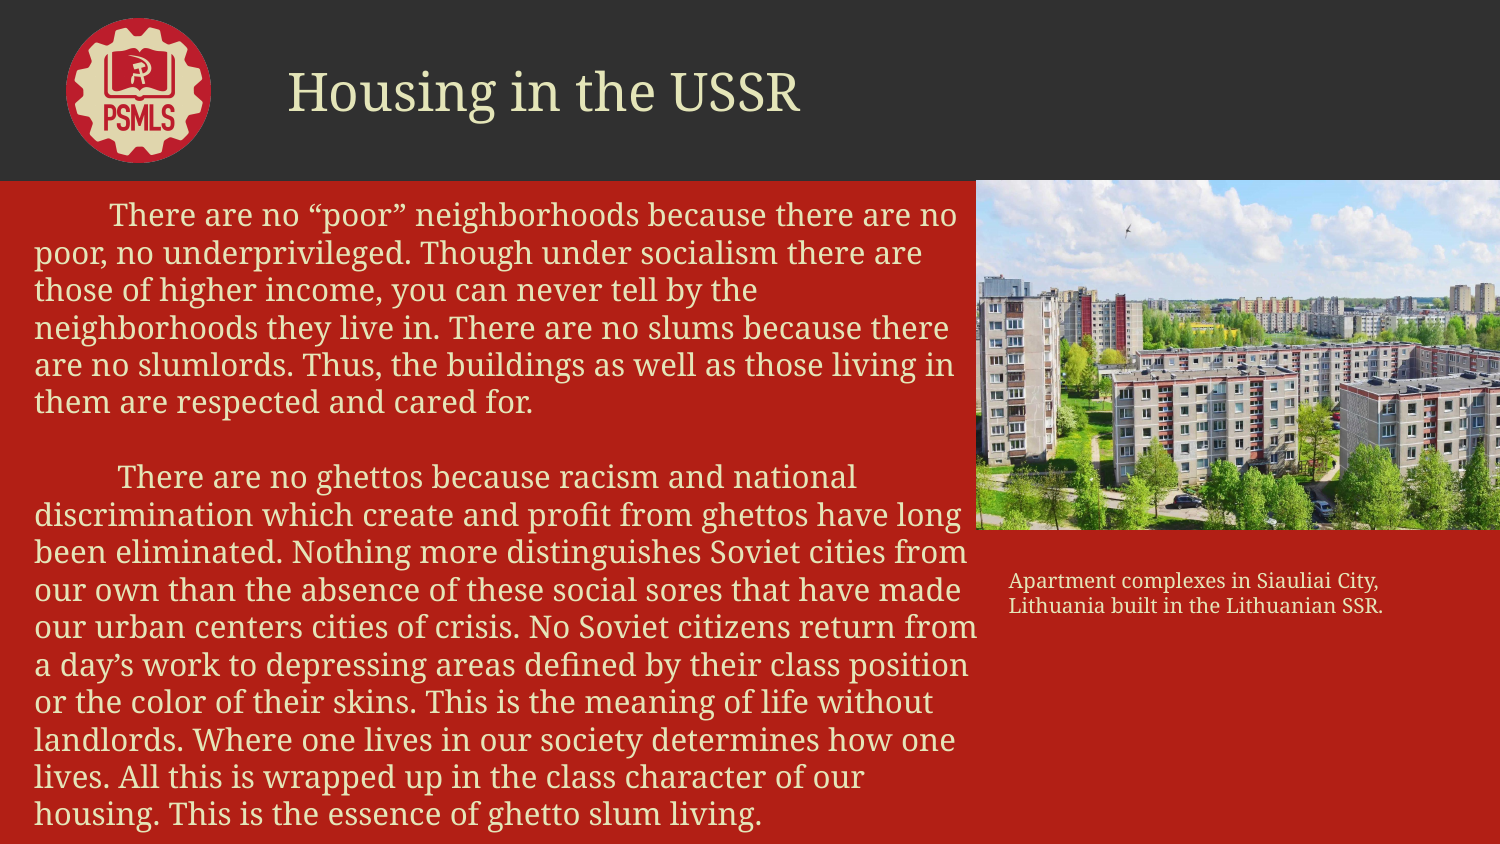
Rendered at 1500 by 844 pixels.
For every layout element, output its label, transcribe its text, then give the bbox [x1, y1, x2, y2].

picture [976, 180, 1500, 530]
text_box There are no “poor” neighborhoods because there are no poor, no underprivileged. Though under socialism there are those of higher income, you can never tell by the neighborhoods they live in. There are no slums because there are no slumlords. Thus, the buildings as well as those living in them are respected and cared for. There are no ghettos because racism and national discrimination which create and profit from ghettos have long been eliminated. Nothing more distinguishes Soviet cities from our own than the absence of these social sores that have made our urban centers cities of crisis. No Soviet citizens return from a day’s work to depressing areas defined by their class position or the color of their skins. This is the meaning of life without landlords. Where one lives in our society determines how one lives. All this is wrapped up in the class character of our housing. This is the essence of ghetto slum living. [19, 180, 995, 844]
text_box Apartment complexes in Siauliai City, Lithuania built in the Lithuanian SSR. [993, 552, 1462, 722]
picture [66, 18, 211, 163]
title Housing in the USSR [272, 43, 1462, 138]
text_box [0, 0, 1500, 181]
